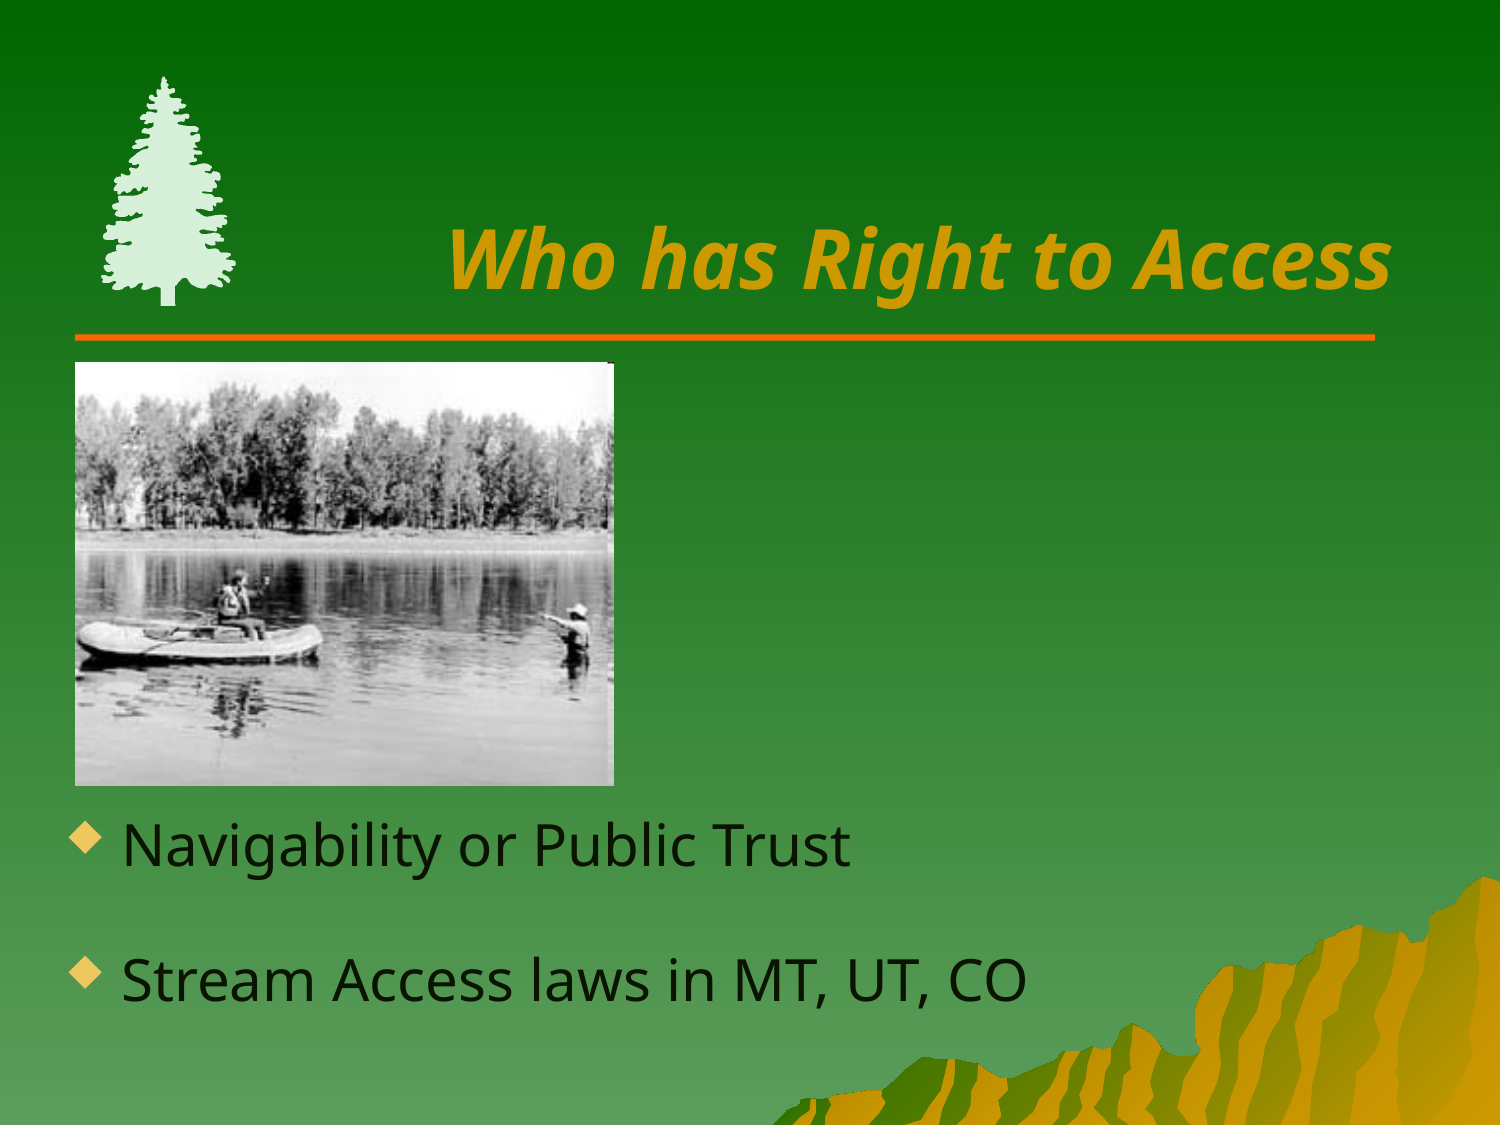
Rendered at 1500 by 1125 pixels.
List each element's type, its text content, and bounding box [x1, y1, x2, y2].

title Who has Right to Access [399, 162, 1463, 351]
picture [74, 362, 615, 786]
list Navigability or Public Trust Stream Access laws in MT, UT, CO [49, 762, 1288, 1076]
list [99, 74, 238, 306]
